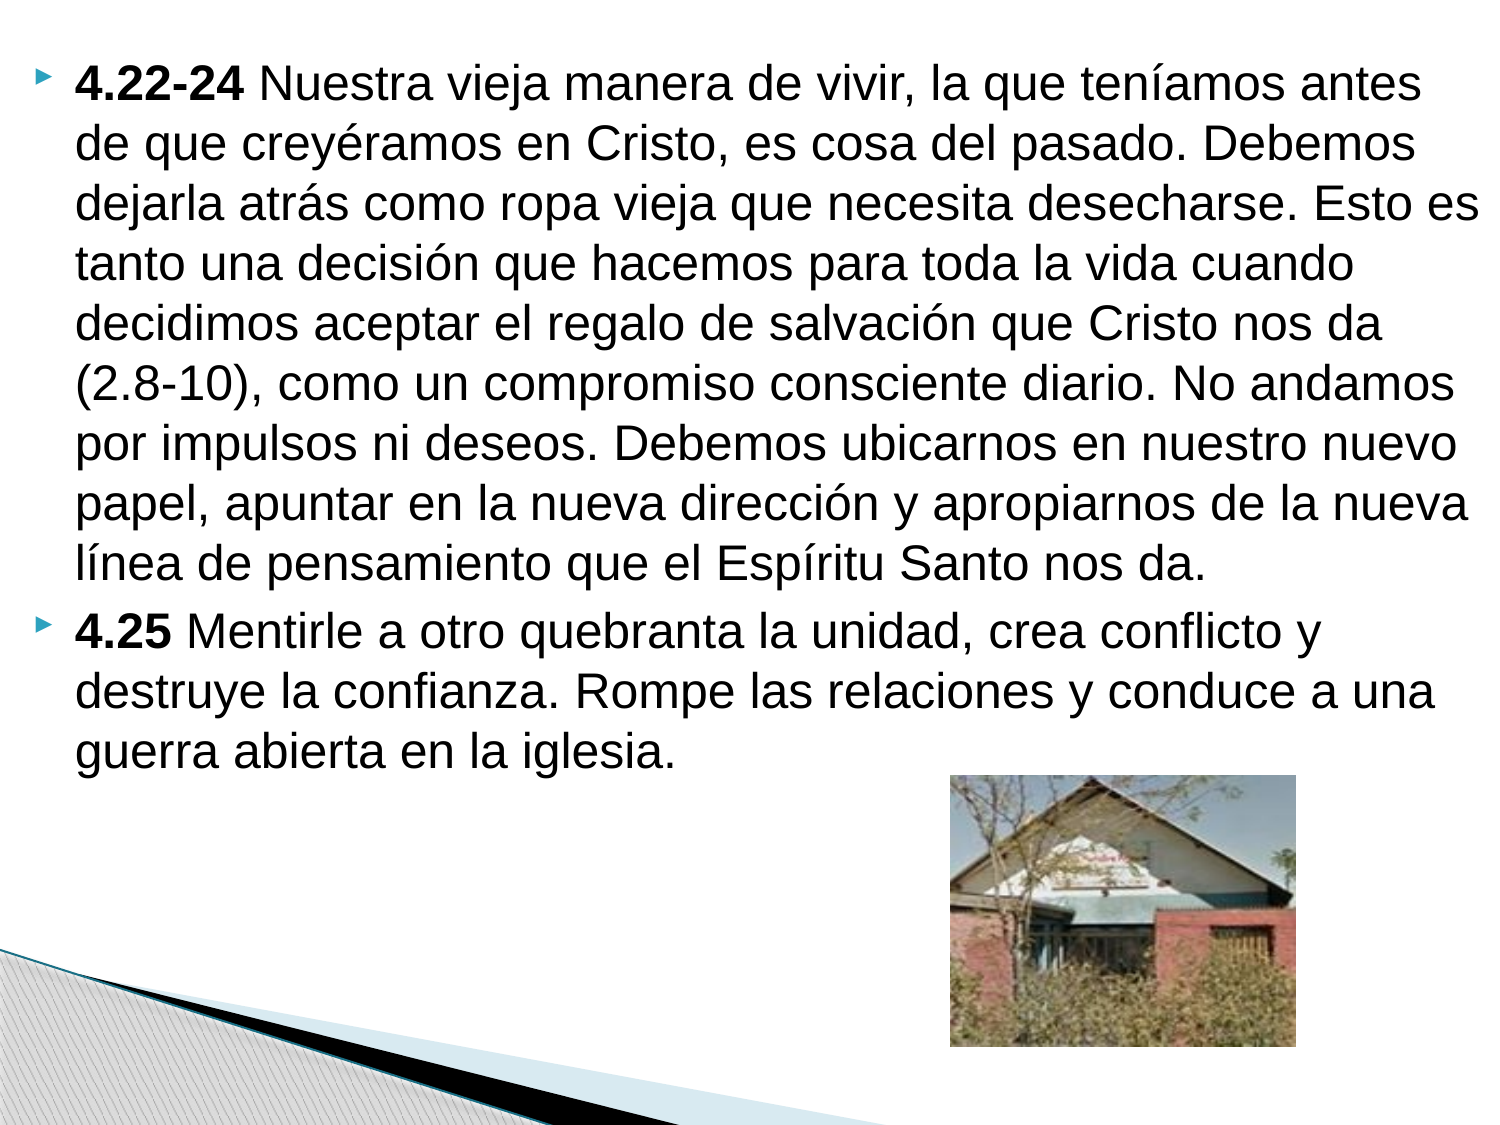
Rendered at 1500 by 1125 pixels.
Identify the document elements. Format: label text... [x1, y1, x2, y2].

picture [950, 774, 1296, 1048]
list 4.22-24 Nuestra vieja manera de vivir, la que teníamos antes de que creyéramos en Cristo, es cosa del pasado. Debemos dejarla atrás como ropa vieja que necesita desecharse. Esto es tanto una decisión que hacemos para toda la vida cuando decidimos aceptar el regalo de salvación que Cristo nos da (2.8-10), como un compromiso consciente diario. No andamos por impulsos ni deseos. Debemos ubicarnos en nuestro nuevo papel, apuntar en la nueva dirección y apropiarnos de la nueva línea de pensamiento que el Espíritu Santo nos da. 4.25 Mentirle a otro quebranta la unidad, crea conflicto y destruye la confianza. Rompe las relaciones y conduce a una guerra abierta en la iglesia. [0, 42, 1500, 1125]
